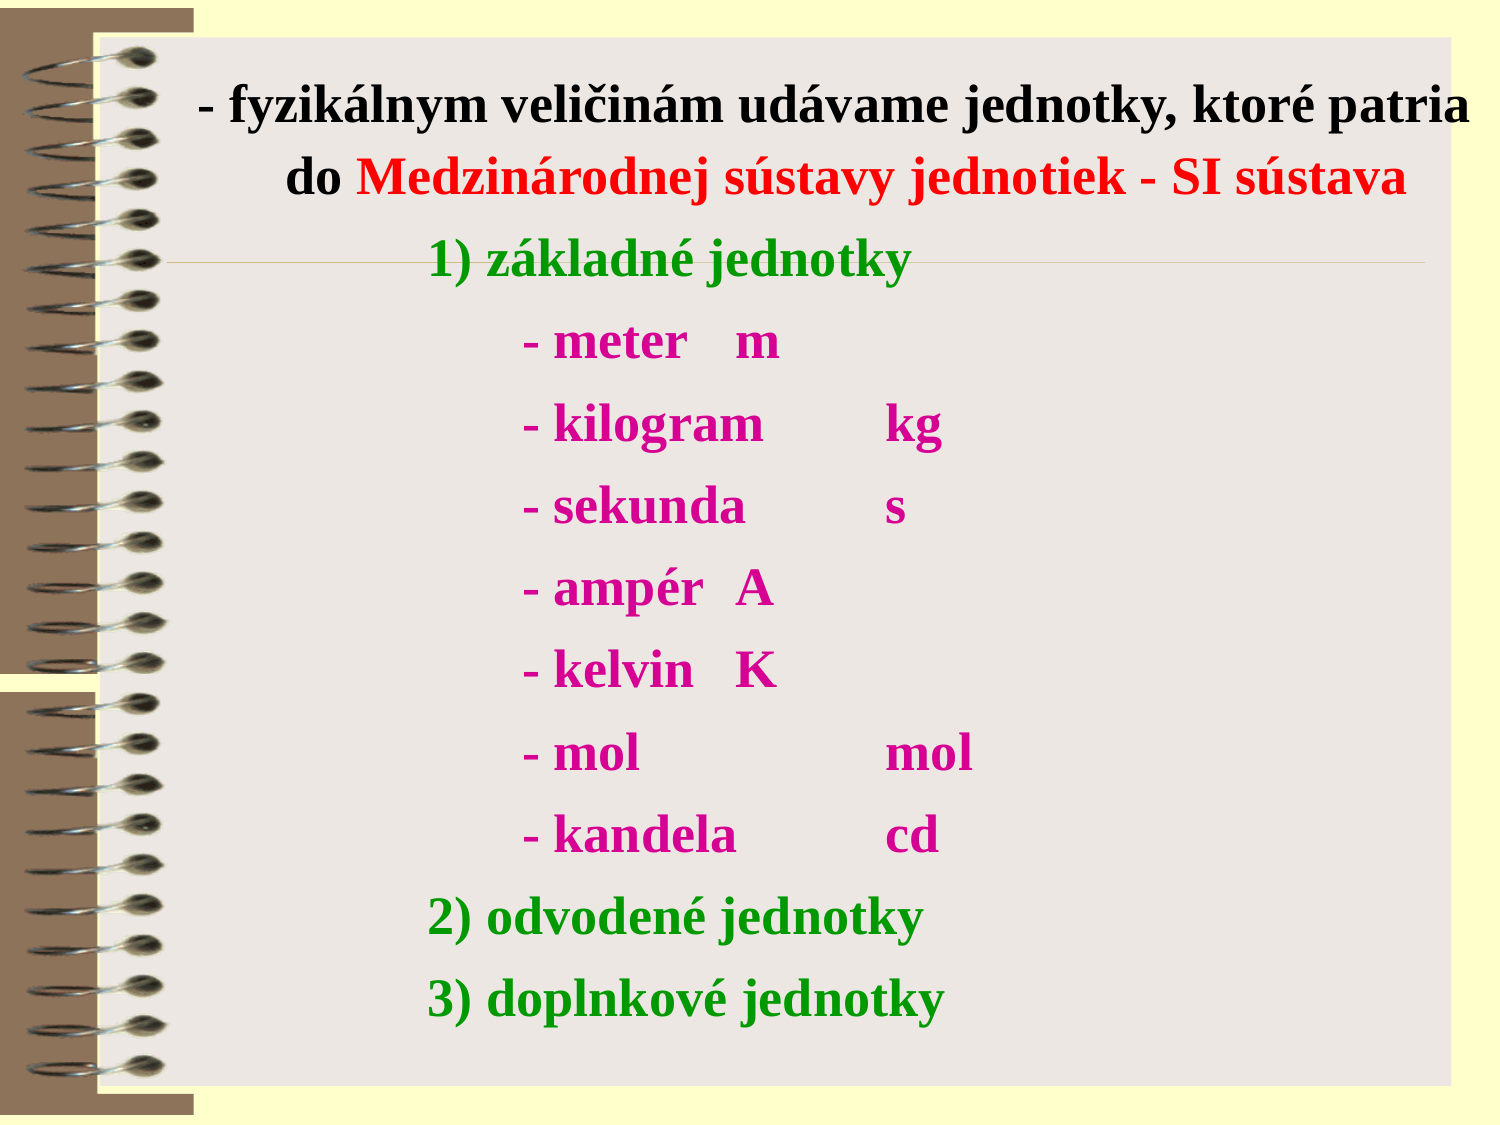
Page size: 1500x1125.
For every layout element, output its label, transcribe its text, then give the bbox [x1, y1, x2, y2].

picture [0, 692, 194, 1115]
picture [0, 8, 194, 674]
list - fyzikálnym veličinám udávame jednotky, ktoré patria do Medzinárodnej sústavy jednotiek - SI sústava 1) základné jednotky - meter m - kilogram kg - sekunda s - ampér A - kelvin K - mol mol - kandela cd 2) odvodené jednotky 3) doplnkové jednotky [183, 54, 1500, 1047]
